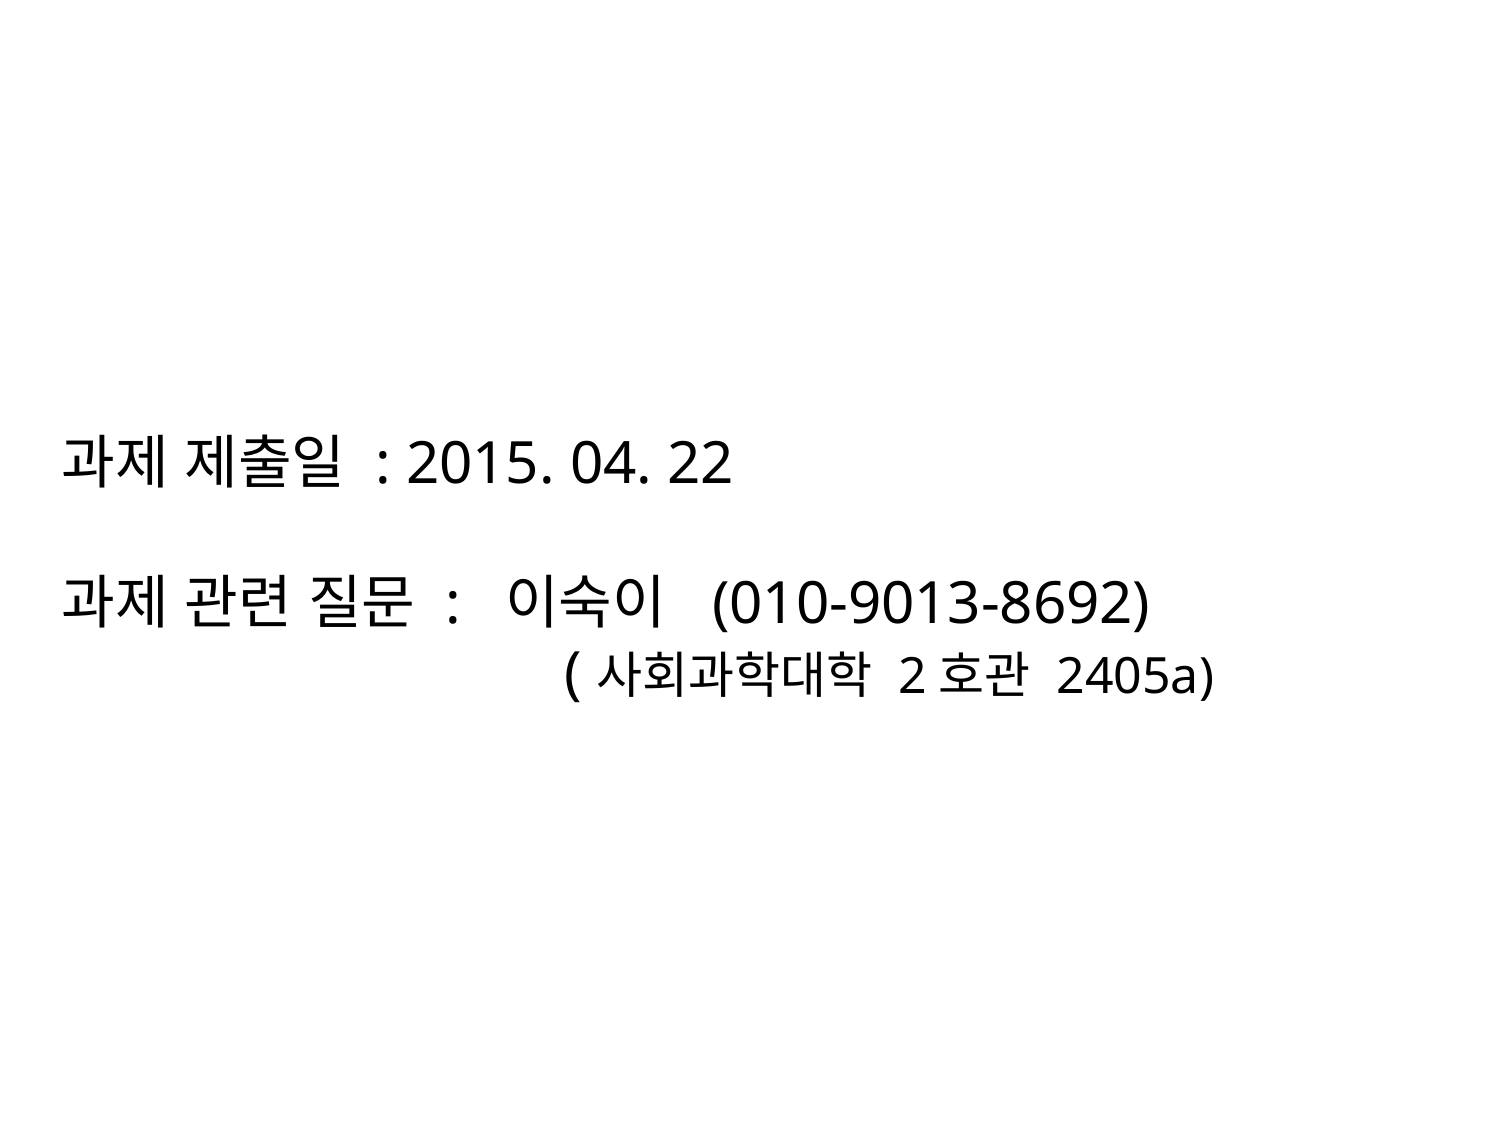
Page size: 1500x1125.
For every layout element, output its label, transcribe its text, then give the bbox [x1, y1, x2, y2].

text_box 과제 제출일 : 2015. 04. 22 과제 관련 질문 : 이숙이 (010-9013-8692) (사회과학대학 2호관 2405a) [46, 418, 1465, 828]
